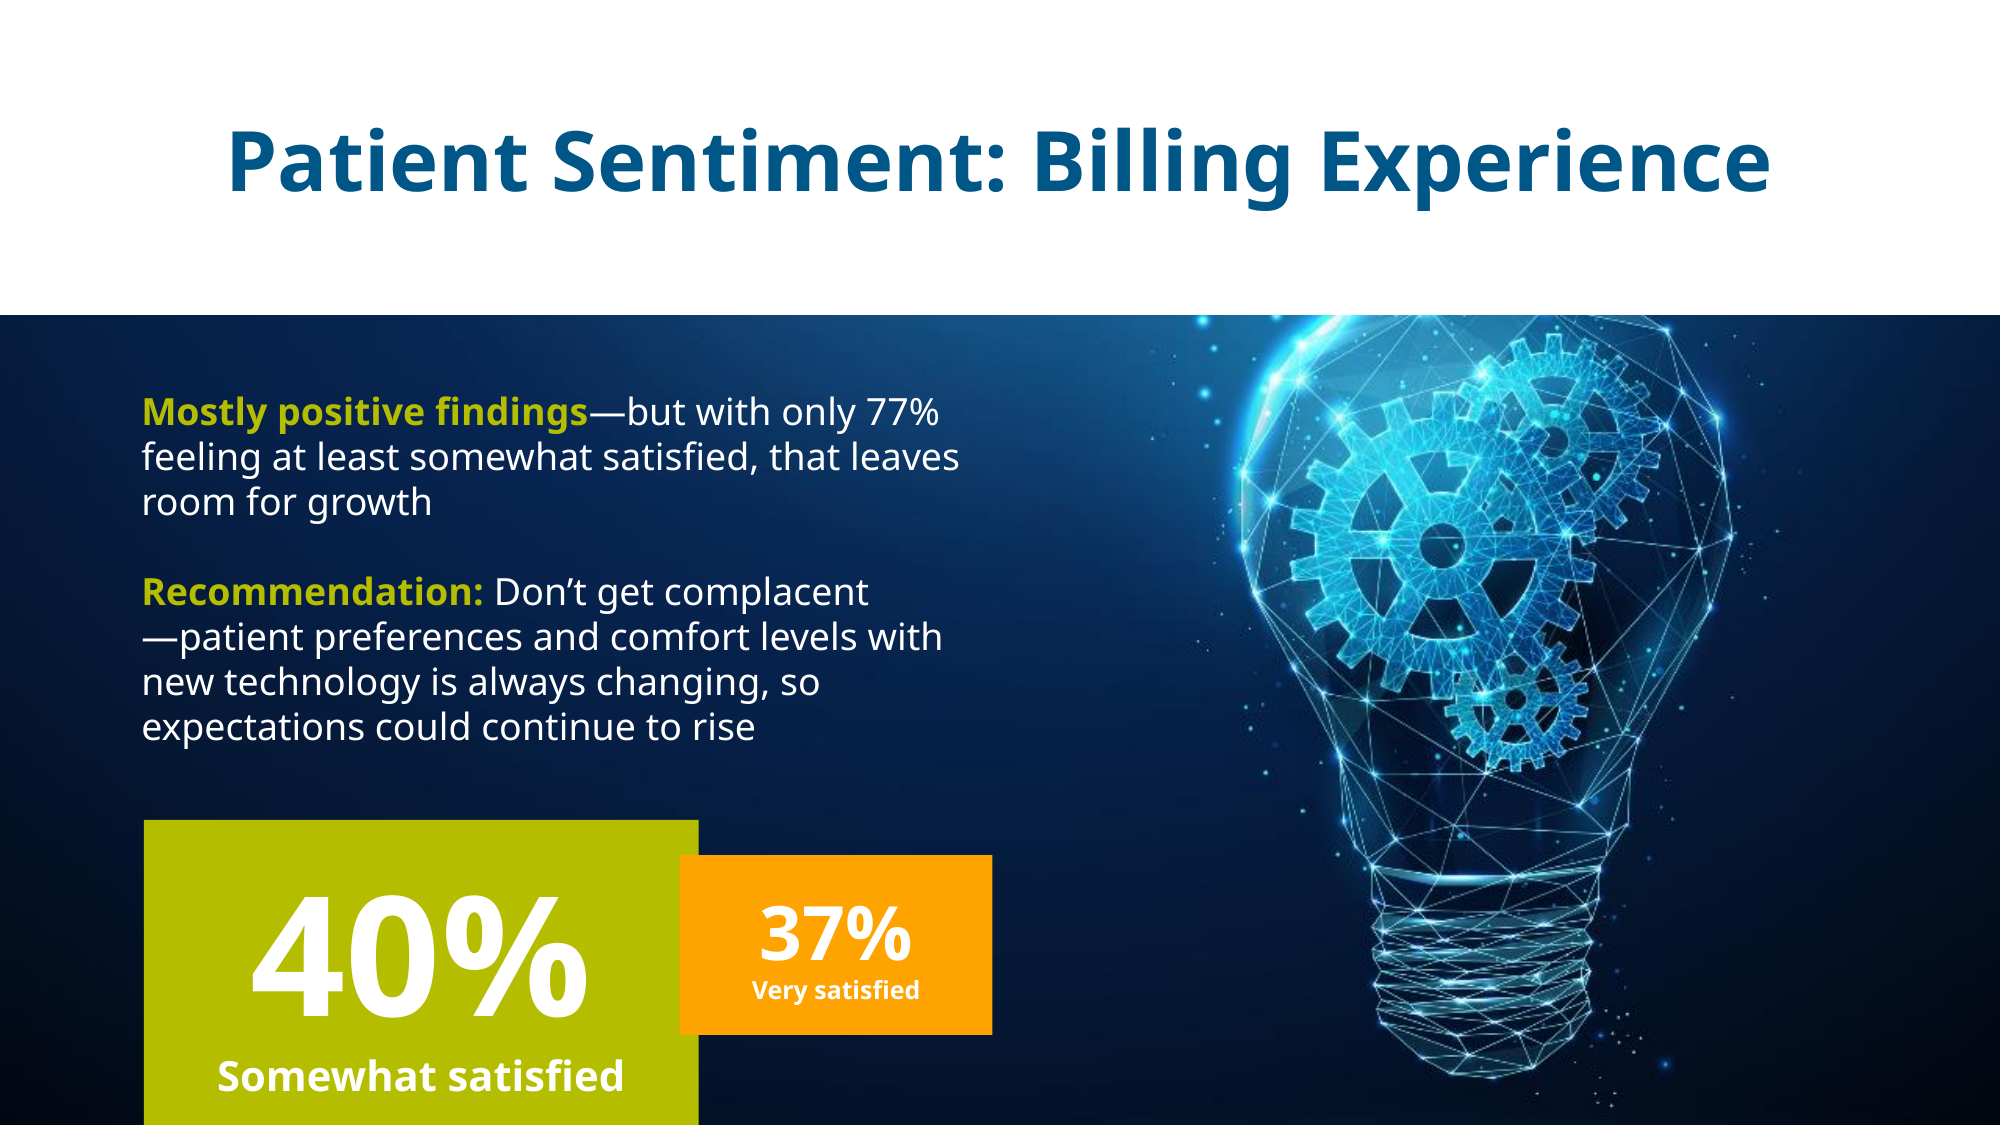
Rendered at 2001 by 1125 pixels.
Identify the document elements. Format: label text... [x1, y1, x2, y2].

picture [0, 315, 2000, 1125]
text_box Patient Sentiment: Billing Experience [0, 0, 2000, 315]
